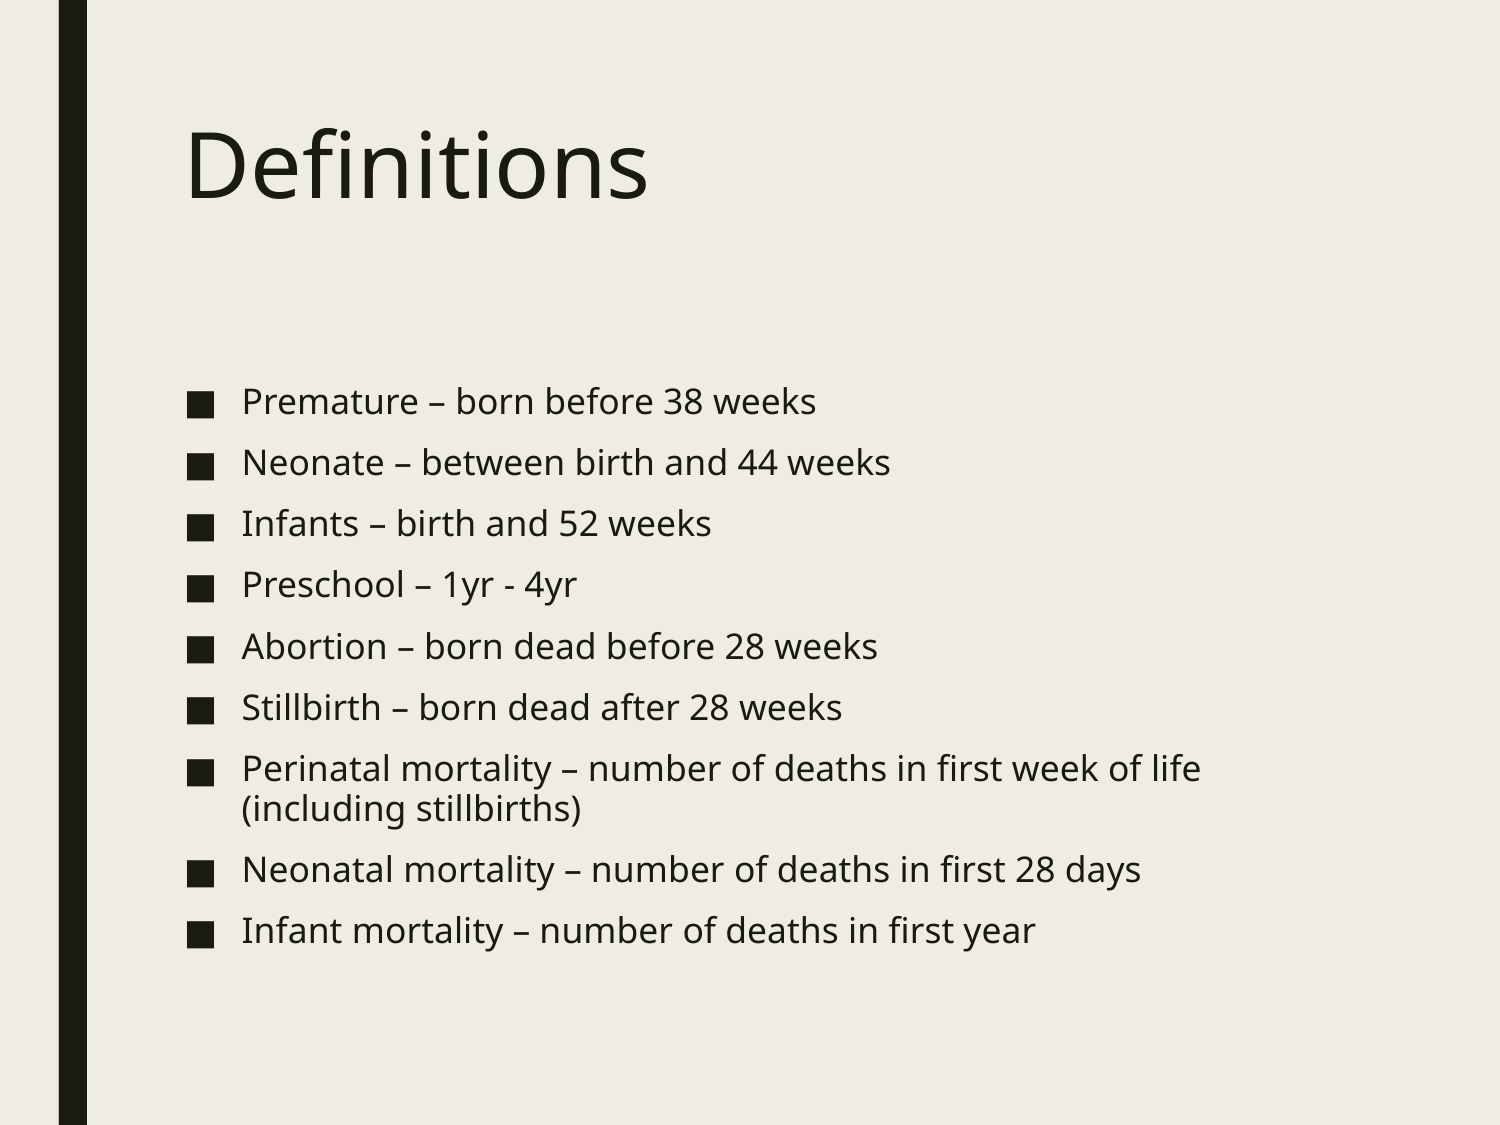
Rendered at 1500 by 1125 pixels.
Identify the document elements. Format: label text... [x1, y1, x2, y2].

title Definitions [168, 112, 1351, 357]
list Premature – born before 38 weeks Neonate – between birth and 44 weeks Infants – birth and 52 weeks Preschool – 1yr - 4yr Abortion – born dead before 28 weeks Stillbirth – born dead after 28 weeks Perinatal mortality – number of deaths in first week of life (including stillbirths) Neonatal mortality – number of deaths in first 28 days Infant mortality – number of deaths in first year [168, 375, 1351, 963]
